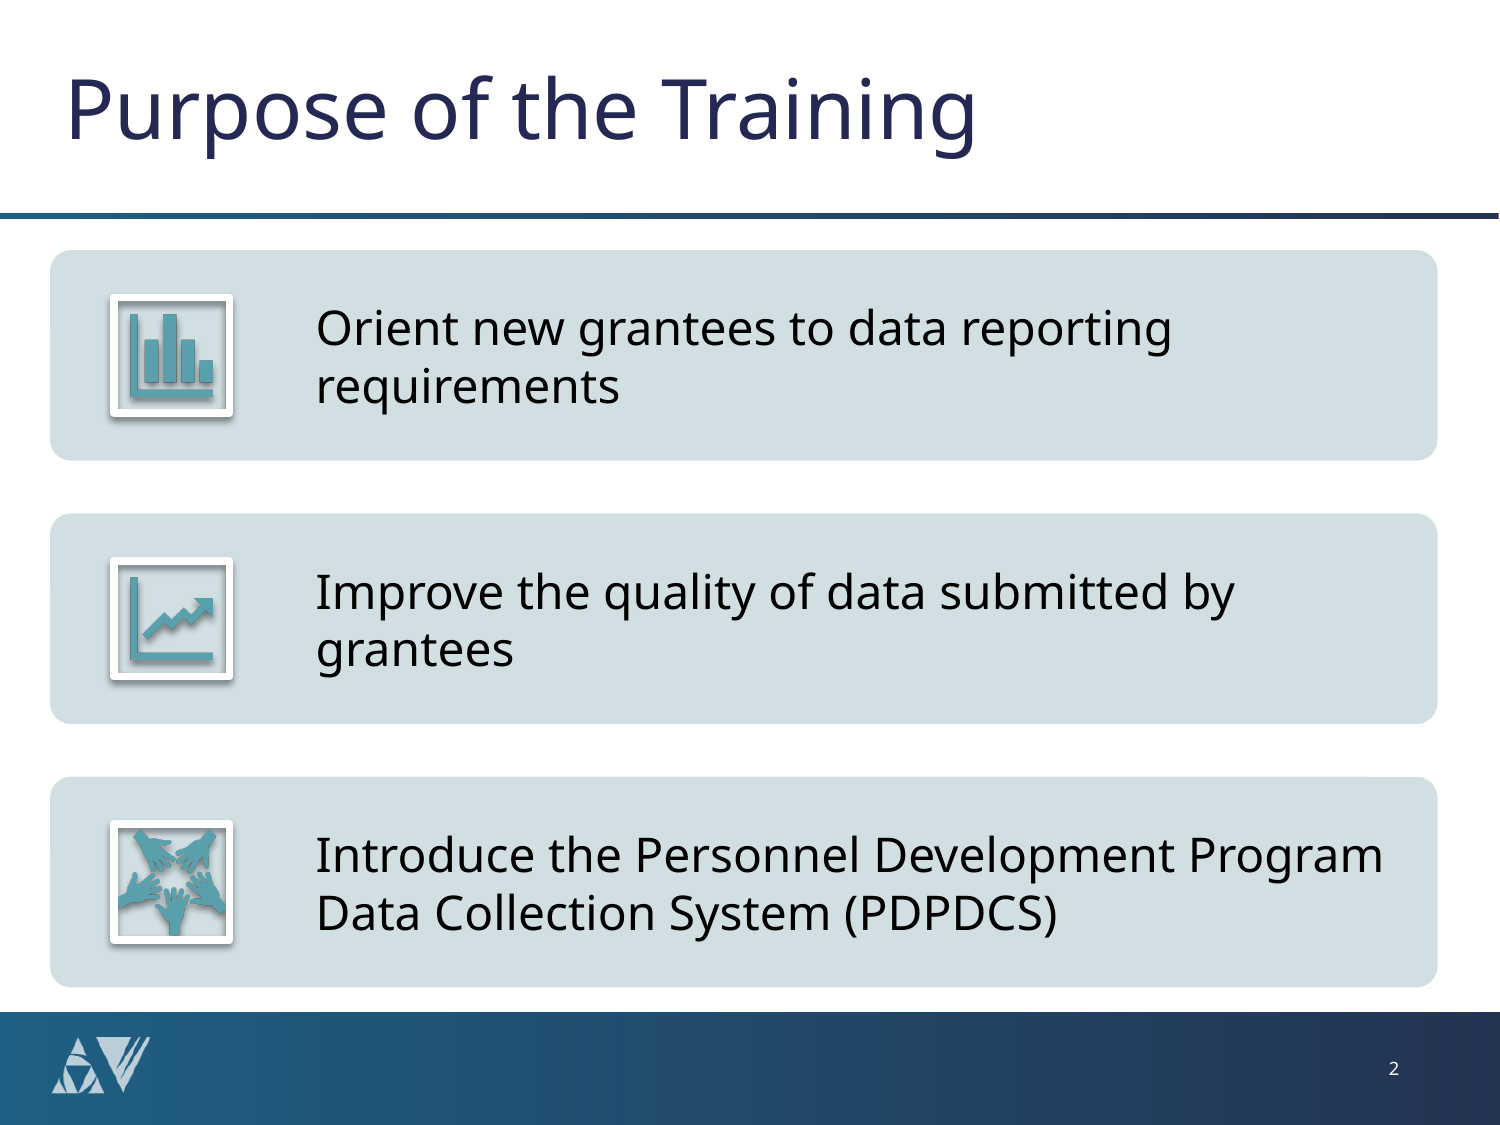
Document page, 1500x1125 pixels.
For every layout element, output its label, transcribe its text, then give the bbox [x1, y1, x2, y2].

slide_number 2 [1374, 1050, 1462, 1091]
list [49, 249, 1438, 988]
picture [50, 1037, 150, 1094]
title Purpose of the Training [50, 24, 1438, 188]
